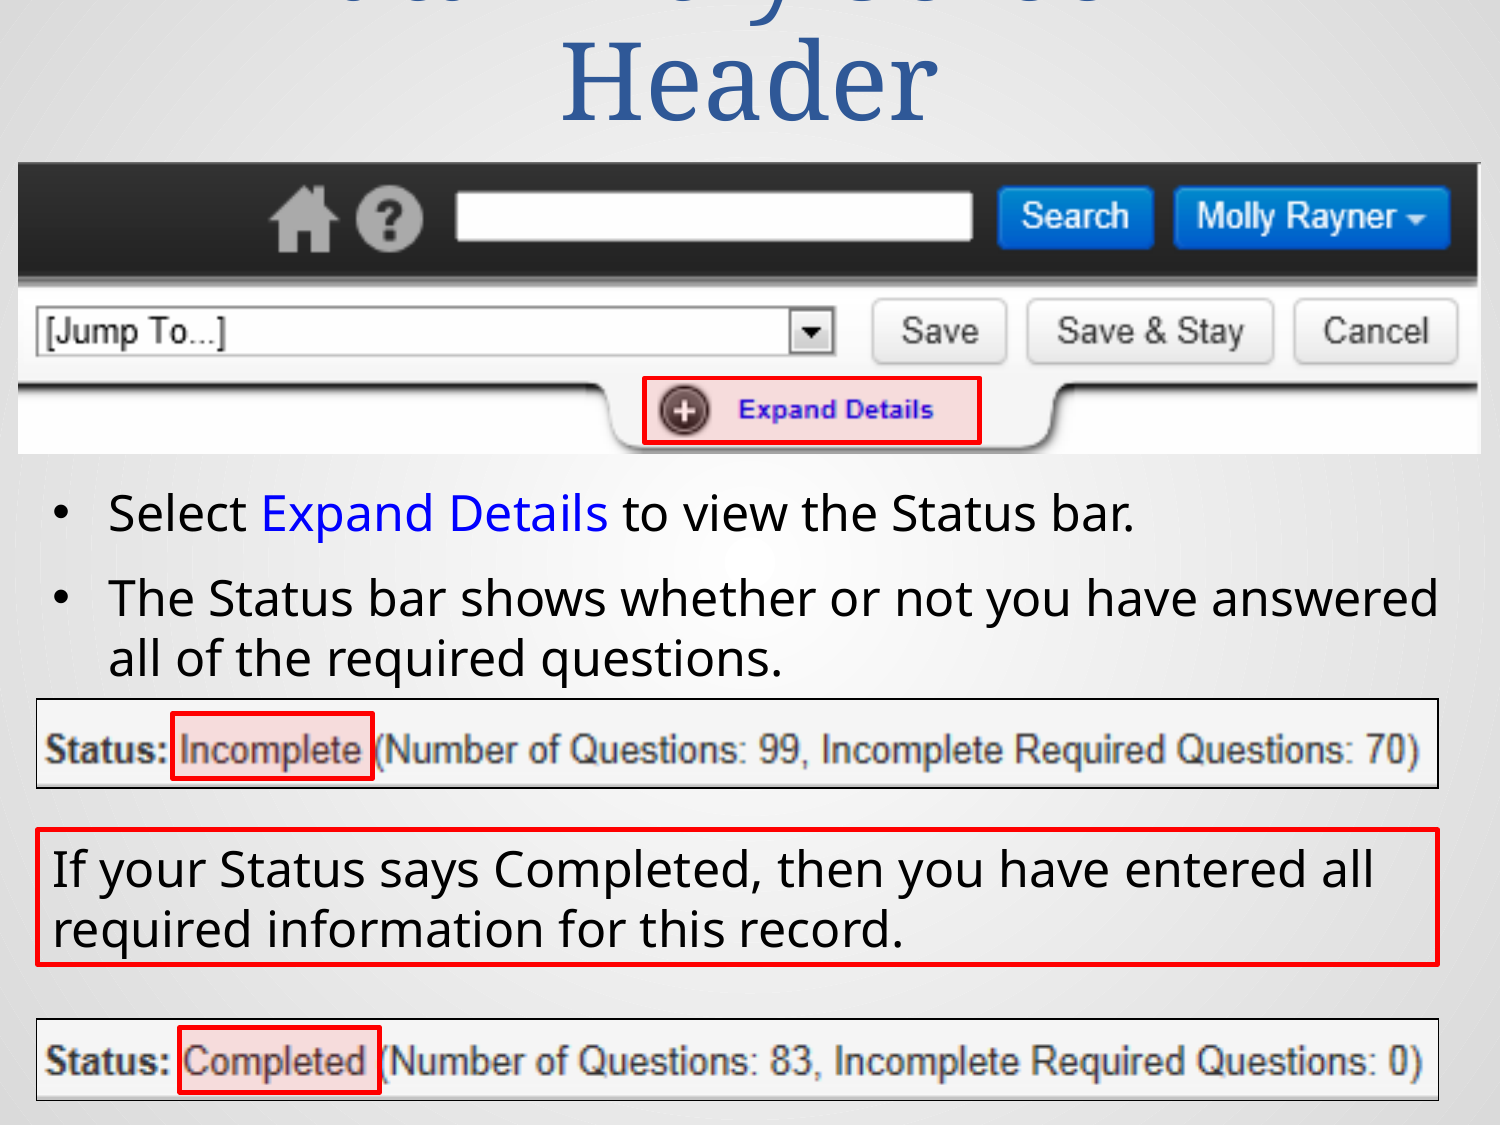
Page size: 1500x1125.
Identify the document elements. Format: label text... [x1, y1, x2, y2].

picture [37, 1019, 1438, 1101]
text_box If your Status says Completed, then you have entered all required information for this record. [37, 829, 1438, 965]
text_box Select Expand Details to view the Status bar. The Status bar shows whether or not you have answered all of the required questions. [37, 474, 1481, 694]
picture [17, 162, 1481, 454]
title Data Entry Screen - Header [75, 0, 1425, 150]
picture [37, 699, 1438, 788]
